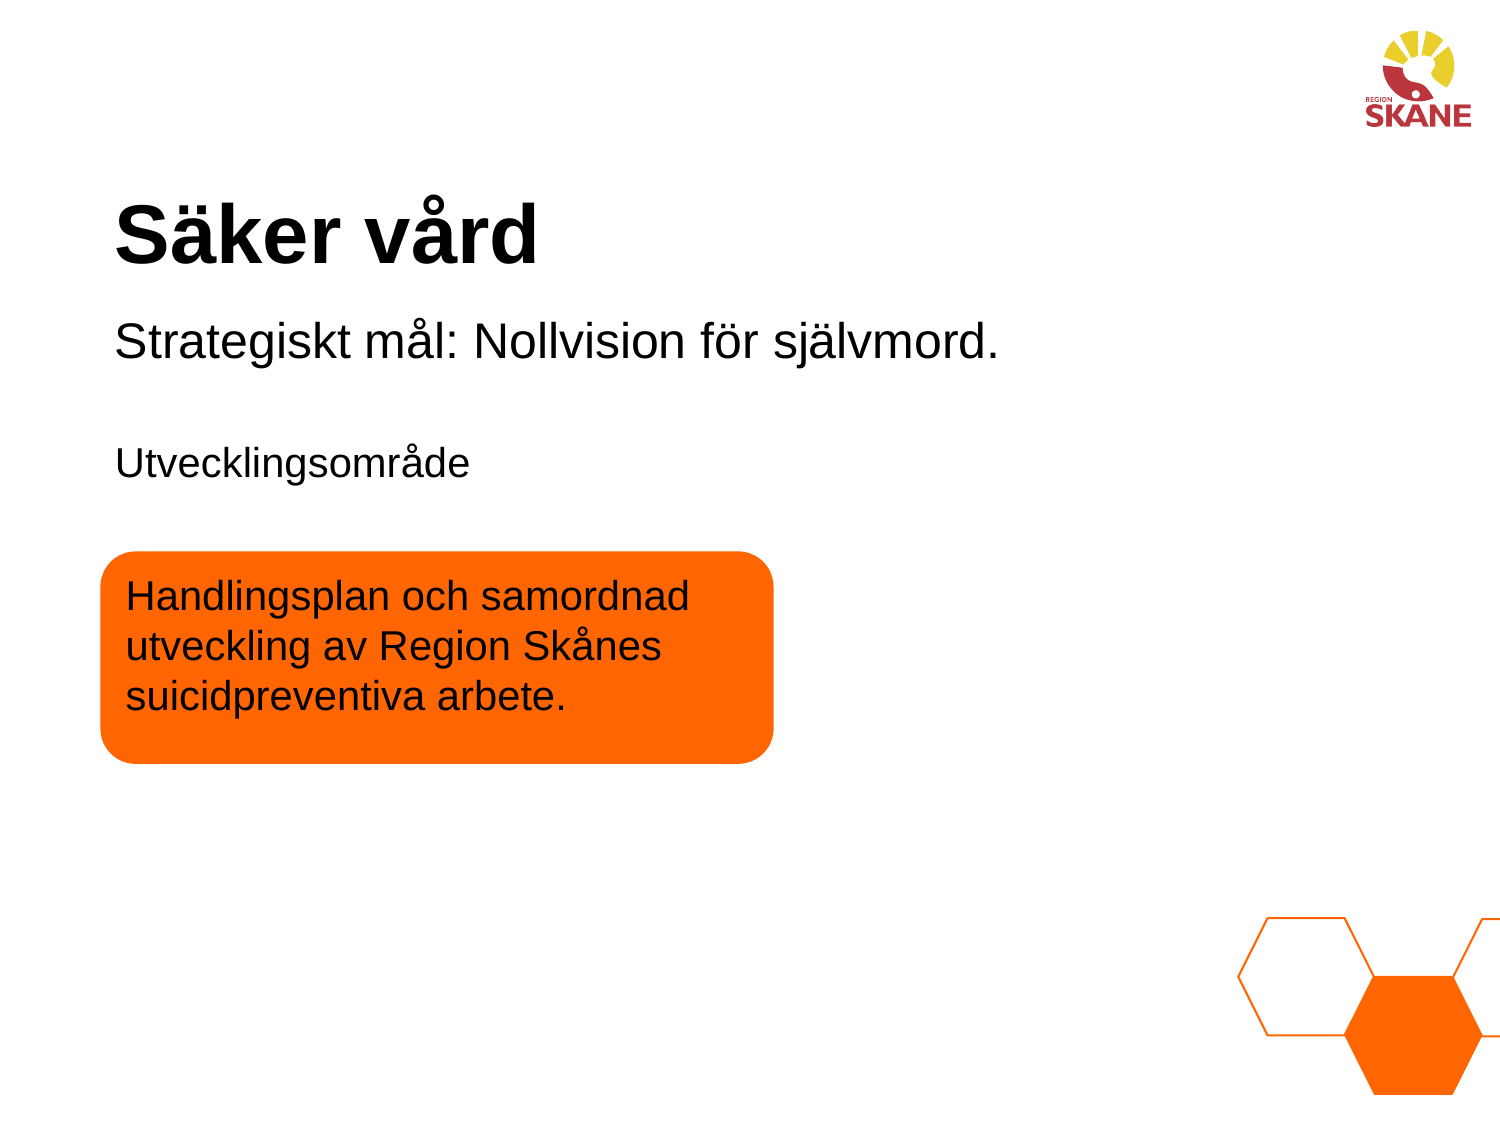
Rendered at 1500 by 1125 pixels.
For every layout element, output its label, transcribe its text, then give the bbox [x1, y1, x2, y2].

title Säker vård [100, 172, 1451, 300]
text_box Utvecklingsområde [100, 428, 590, 494]
text_box Handlingsplan och samordnad utveckling av Region Skånes suicidpreventiva arbete. [100, 551, 774, 764]
picture [1366, 31, 1471, 127]
text_box Strategiskt mål: Nollvision för självmord. [100, 300, 1451, 436]
